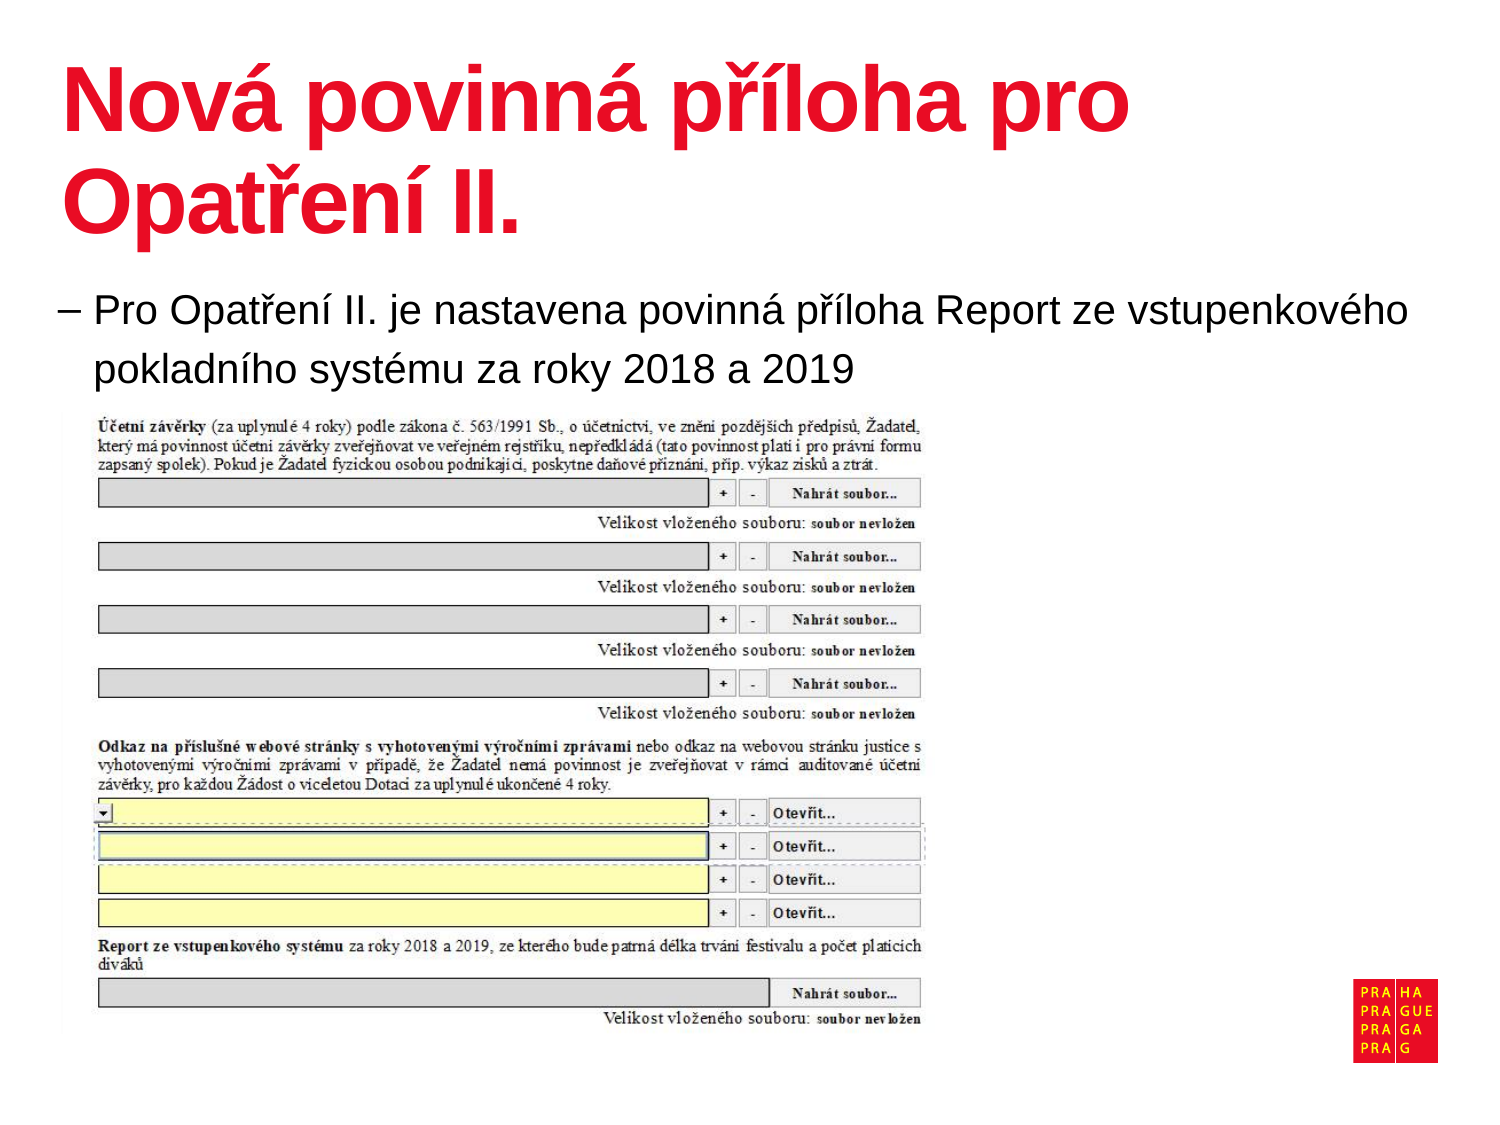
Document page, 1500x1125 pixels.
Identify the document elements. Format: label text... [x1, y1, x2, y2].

title Nová povinná příloha pro Opatření II. [61, 47, 1436, 253]
picture [61, 412, 963, 1034]
list Pro Opatření II. je nastavena povinná příloha Report ze vstupenkového pokladního systému za roky 2018 a 2019 [57, 275, 1436, 402]
